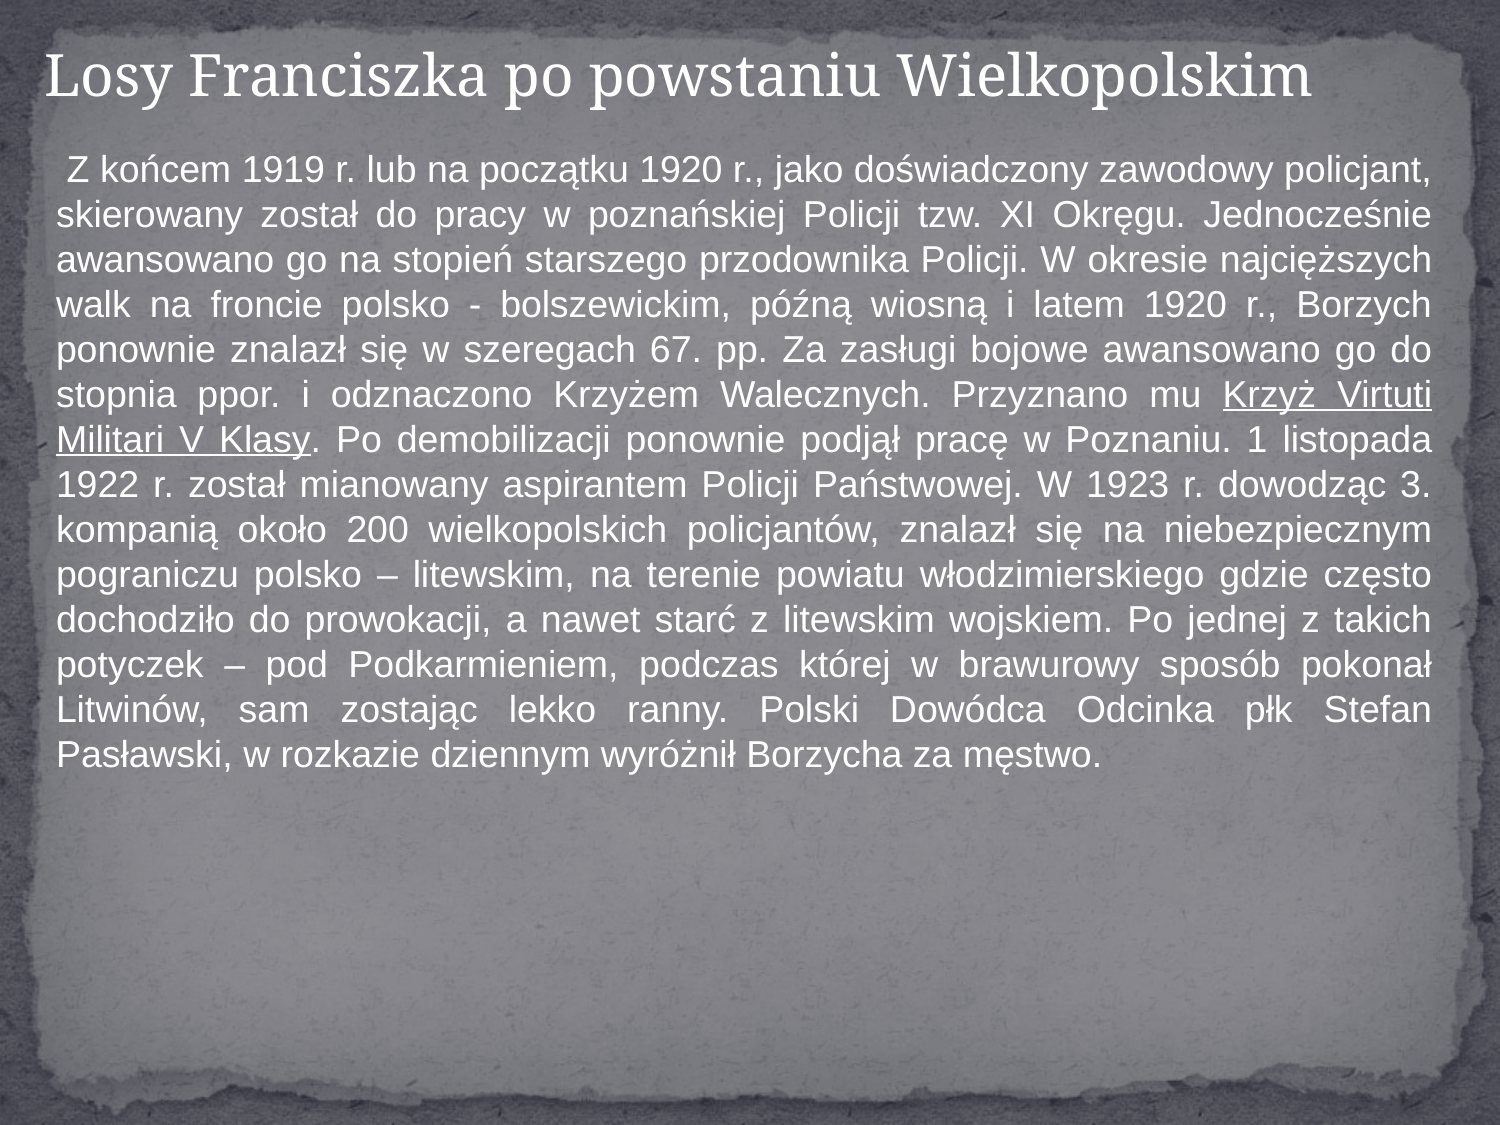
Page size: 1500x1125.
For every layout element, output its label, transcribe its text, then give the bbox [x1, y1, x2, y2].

text_box Losy Franciszka po powstaniu Wielkopolskim [29, 30, 1341, 116]
text_box Z końcem 1919 r. lub na początku 1920 r., jako doświadczony zawodowy policjant, skierowany został do pracy w poznańskiej Policji tzw. XI Okręgu. Jednocześnie awansowano go na stopień starszego przodownika Policji. W okresie najcięższych walk na froncie polsko - bolszewickim, późną wiosną i latem 1920 r., Borzych ponownie znalazł się w szeregach 67. pp. Za zasługi bojowe awansowano go do stopnia ppor. i odznaczono Krzyżem Walecznych. Przyznano mu Krzyż Virtuti Militari V Klasy. Po demobilizacji ponownie podjął pracę w Poznaniu. 1 listopada 1922 r. został mianowany aspirantem Policji Państwowej. W 1923 r. dowodząc 3. kompanią około 200 wielkopolskich policjantów, znalazł się na niebezpiecznym pograniczu polsko – litewskim, na terenie powiatu włodzimierskiego gdzie często dochodziło do prowokacji, a nawet starć z litewskim wojskiem. Po jednej z takich potyczek – pod Podkarmieniem, podczas której w brawurowy sposób pokonał Litwinów, sam zostając lekko ranny. Polski Dowódca Odcinka płk Stefan Pasławski, w rozkazie dziennym wyróżnił Borzycha za męstwo. [41, 137, 1447, 783]
picture [0, 0, 1500, 1125]
